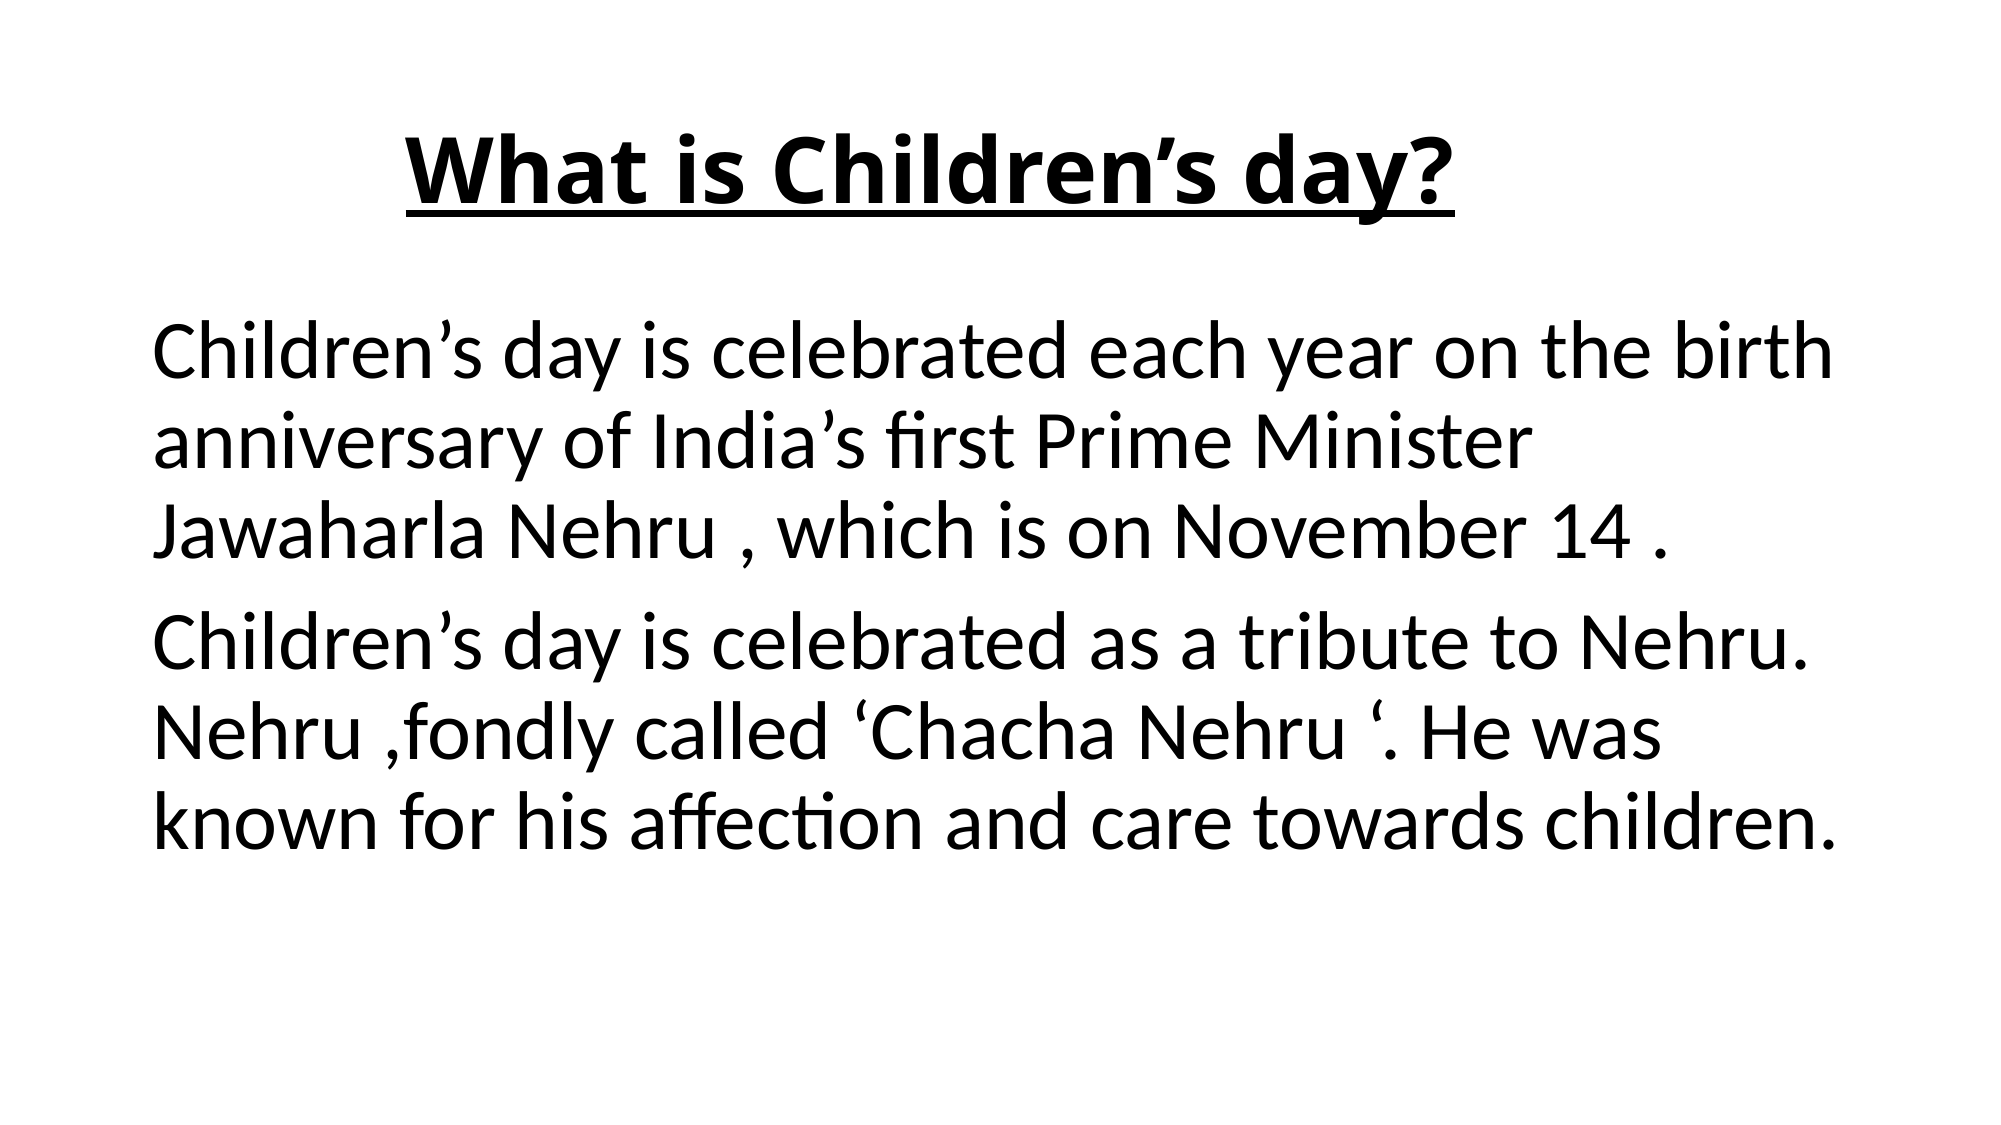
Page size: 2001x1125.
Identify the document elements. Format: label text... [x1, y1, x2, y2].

title What is Children’s day? [67, 65, 1793, 283]
list Children’s day is celebrated each year on the birth anniversary of India’s first Prime Minister Jawaharla Nehru , which is on November 14 . Children’s day is celebrated as a tribute to Nehru. Nehru ,fondly called ‘Chacha Nehru ‘. He was known for his affection and care towards children. [137, 299, 1863, 1014]
